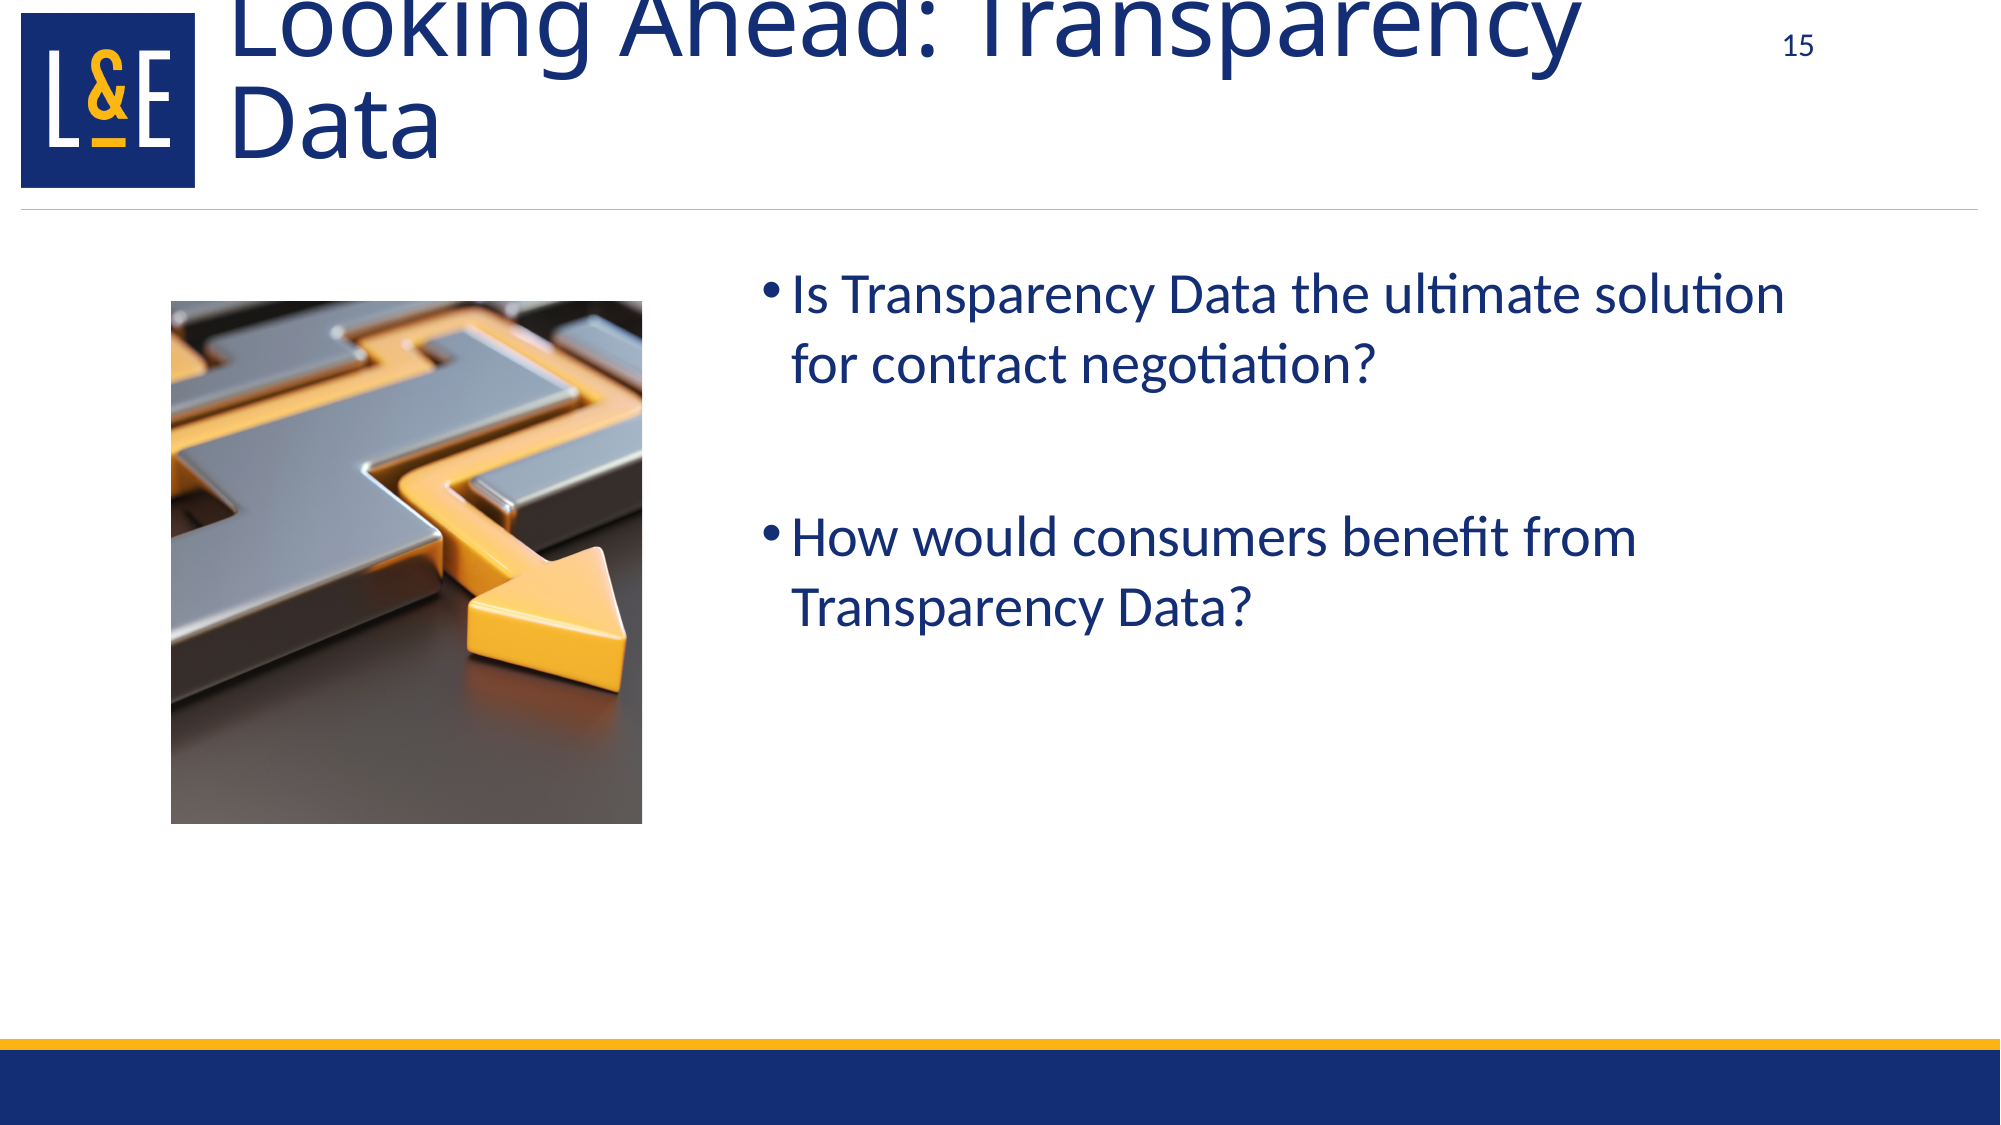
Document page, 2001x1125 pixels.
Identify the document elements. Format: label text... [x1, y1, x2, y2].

picture [170, 301, 643, 824]
slide_number 15 [1614, 13, 1830, 74]
picture [21, 13, 195, 188]
list Is Transparency Data the ultimate solution for contract negotiation? How would consumers benefit from Transparency Data? [734, 247, 1812, 1055]
title Looking Ahead: Transparency Data [211, 13, 1830, 187]
